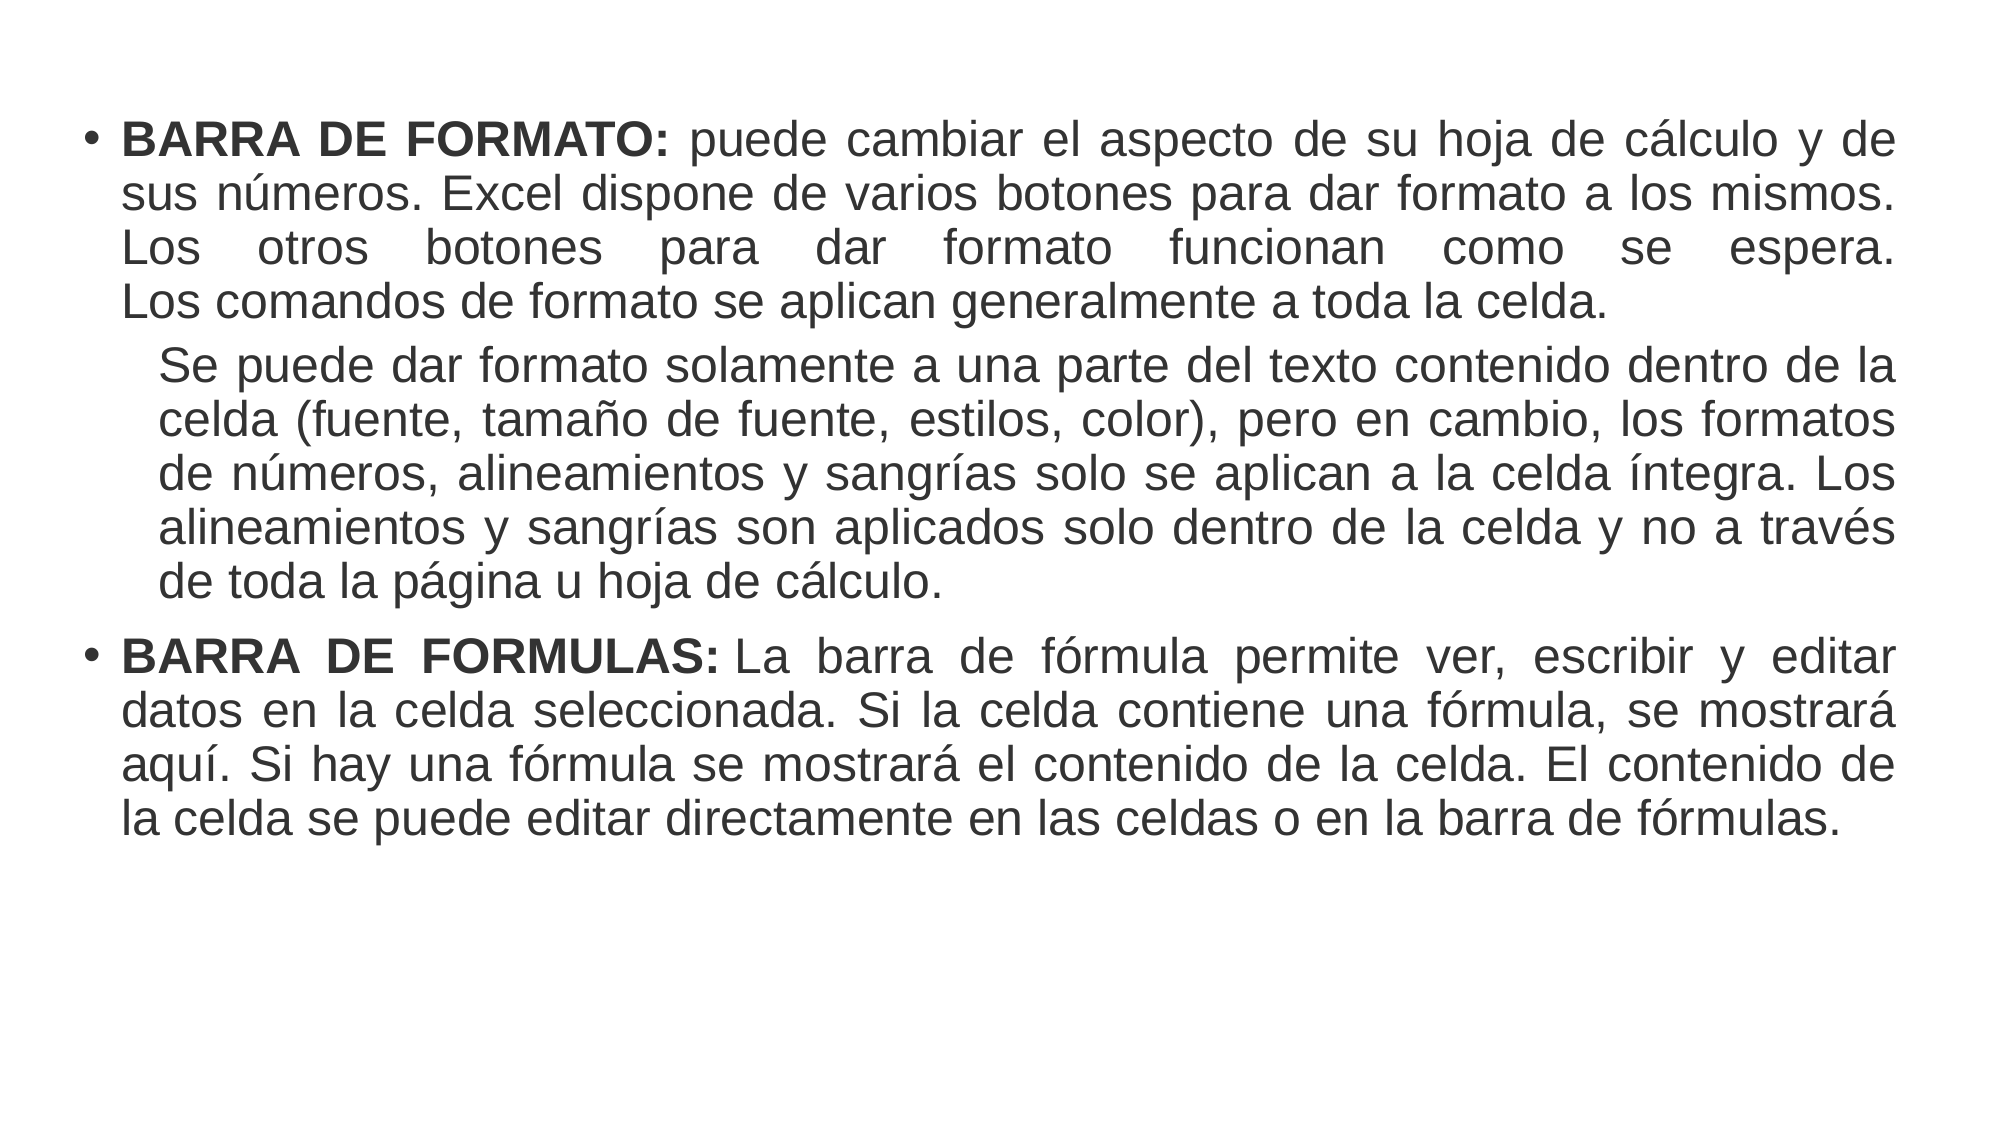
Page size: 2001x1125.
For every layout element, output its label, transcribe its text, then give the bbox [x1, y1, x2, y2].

list BARRA DE FORMATO: puede cambiar el aspecto de su hoja de cálculo y de sus números. Excel dispone de varios botones para dar formato a los mismos. Los otros botones para dar formato funcionan como se espera. Los comandos de formato se aplican generalmente a toda la celda. Se puede dar formato solamente a una parte del texto contenido dentro de la celda (fuente, tamaño de fuente, estilos, color), pero en cambio, los formatos de números, alineamientos y sangrías solo se aplican a la celda íntegra. Los alineamientos y sangrías son aplicados solo dentro de la celda y no a través de toda la página u hoja de cálculo. BARRA DE FORMULAS: La barra de fórmula permite ver, escribir y editar datos en la celda seleccionada. Si la celda contiene una fórmula, se mostrará aquí. Si hay una fórmula se mostrará el contenido de la celda. El contenido de la celda se puede editar directamente en las celdas o en la barra de fórmulas. [68, 105, 1913, 1072]
